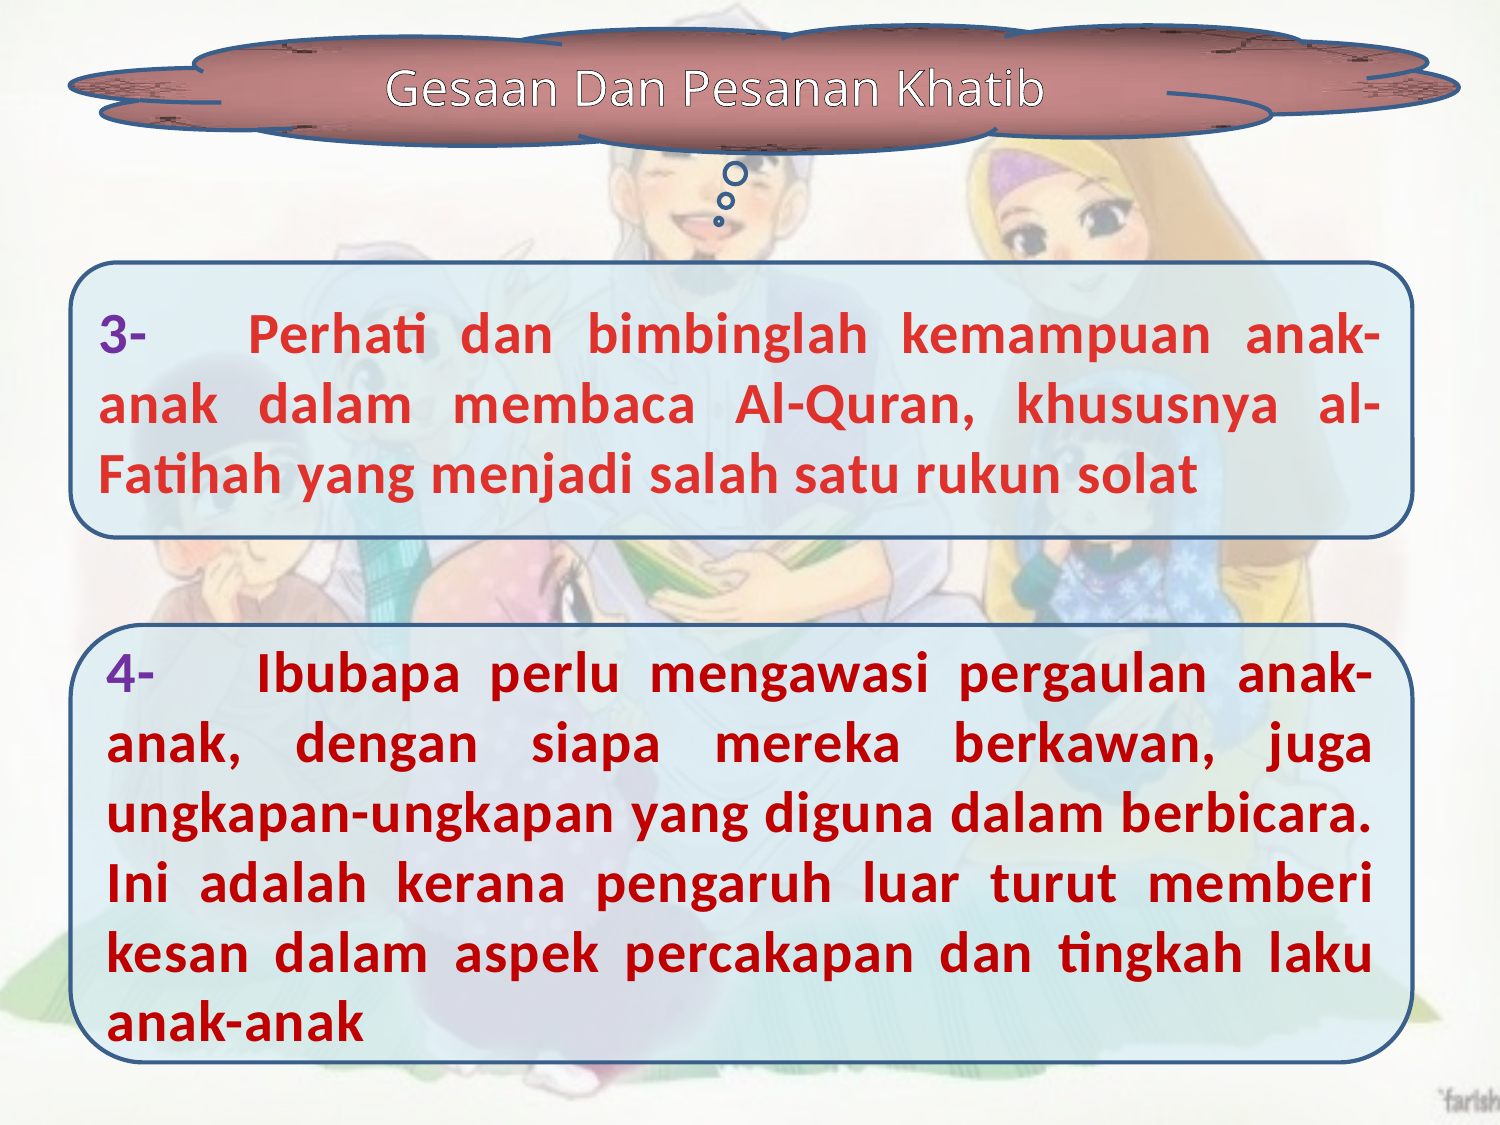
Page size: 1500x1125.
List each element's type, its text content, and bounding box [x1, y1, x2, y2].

text_box 4- Ibubapa perlu mengawasi pergaulan anak-anak, dengan siapa mereka berkawan, juga ungkapan-ungkapan yang diguna dalam berbicara. Ini adalah kerana pengaruh luar turut memberi kesan dalam aspek percakapan dan tingkah laku anak-anak [68, 622, 1415, 1065]
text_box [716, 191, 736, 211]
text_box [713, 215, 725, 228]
text_box 3- Perhati dan bimbinglah kemampuan anak-anak dalam membaca Al-Quran, khususnya al-Fatihah yang menjadi salah satu rukun solat [68, 260, 1415, 540]
text_box Gesaan Dan Pesanan Khatib [722, 160, 749, 187]
text_box Gesaan Dan Pesanan Khatib [67, 23, 1461, 156]
